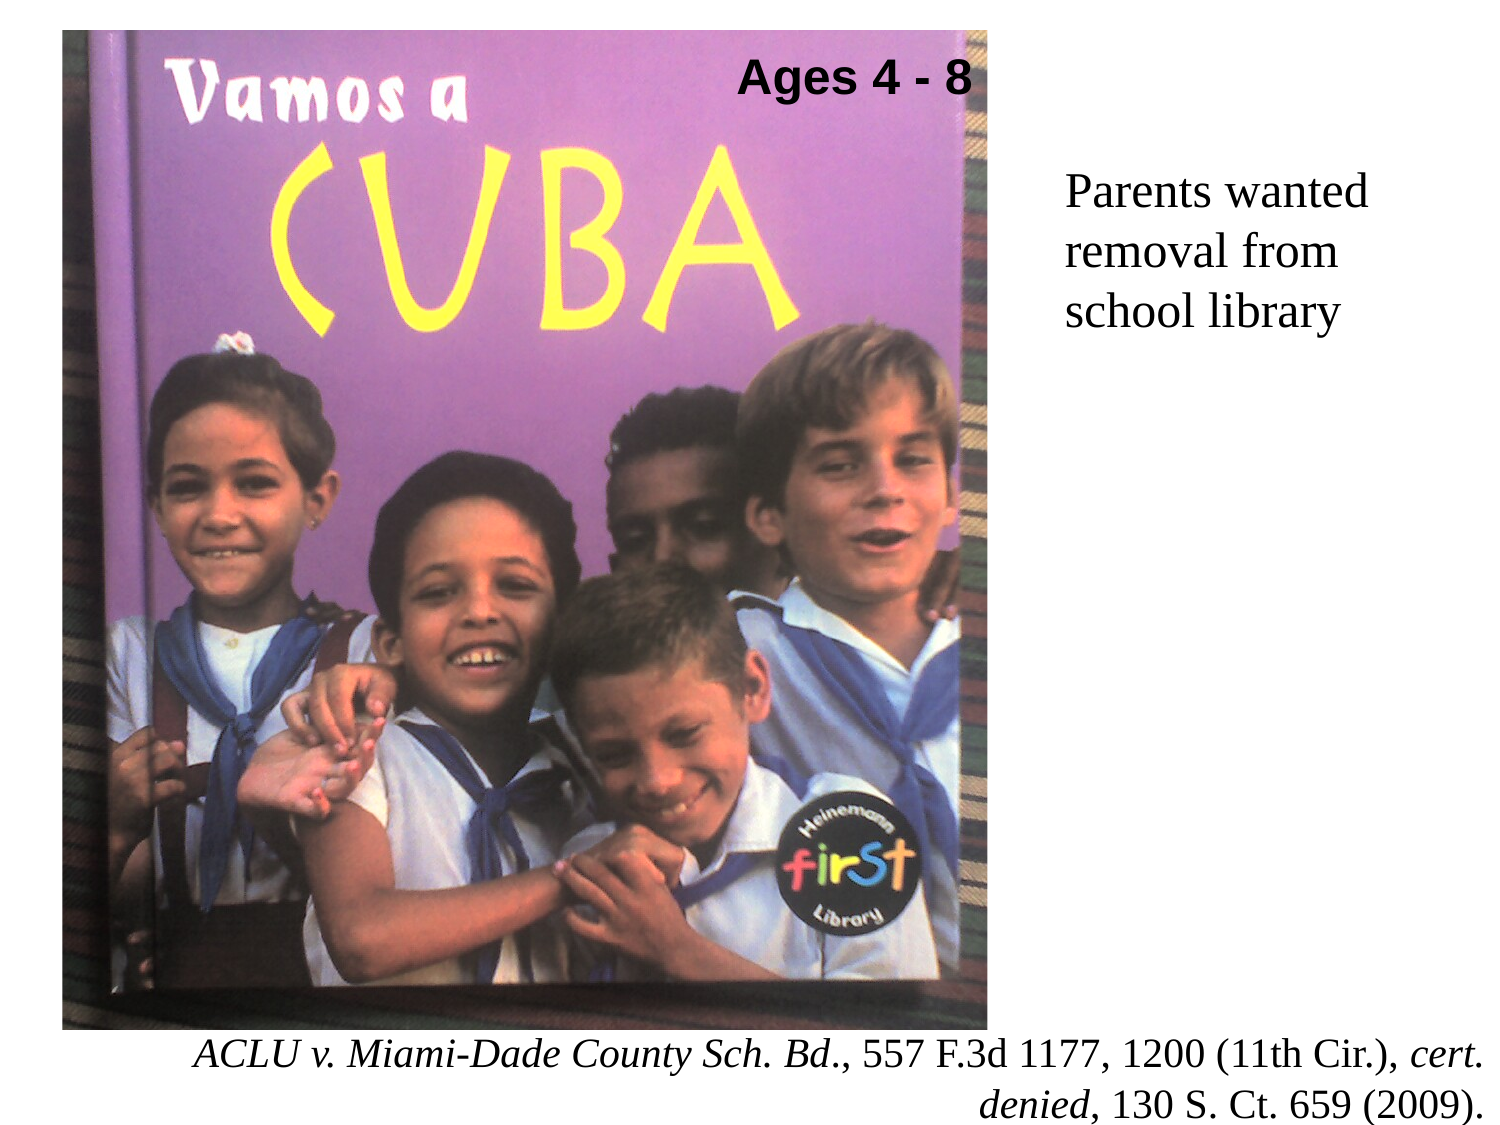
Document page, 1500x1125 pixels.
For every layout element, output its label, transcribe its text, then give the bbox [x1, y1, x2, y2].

text_box Parents wanted removal from school library [1050, 149, 1450, 525]
picture [62, 29, 988, 1030]
text_box ACLU v. Miami-Dade County Sch. Bd., 557 F.3d 1177, 1200 (11th Cir.), cert. denied, 130 S. Ct. 659 (2009). [66, 1018, 1500, 1125]
